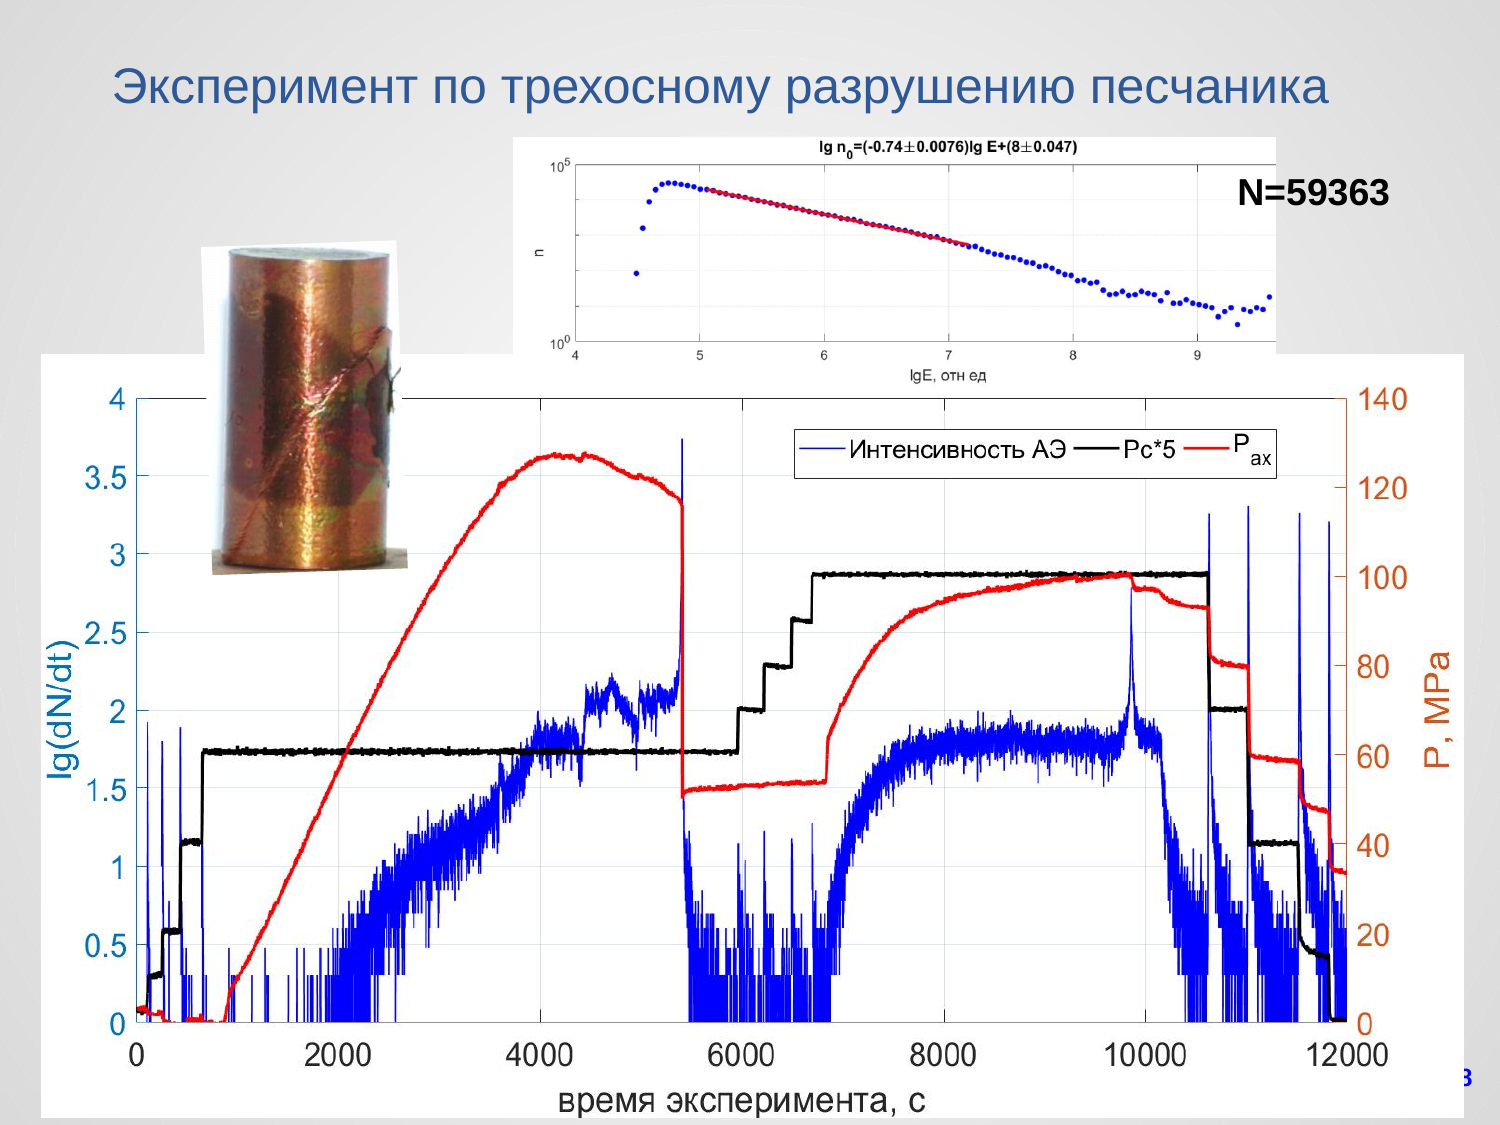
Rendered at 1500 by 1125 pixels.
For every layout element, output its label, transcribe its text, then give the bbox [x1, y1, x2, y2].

title Эксперимент по трехосному разрушению песчаника [41, 19, 1400, 121]
slide_number 18 [1469, 1046, 1480, 1107]
text_box N=59363 [1281, 160, 1447, 221]
picture [41, 136, 1464, 1118]
